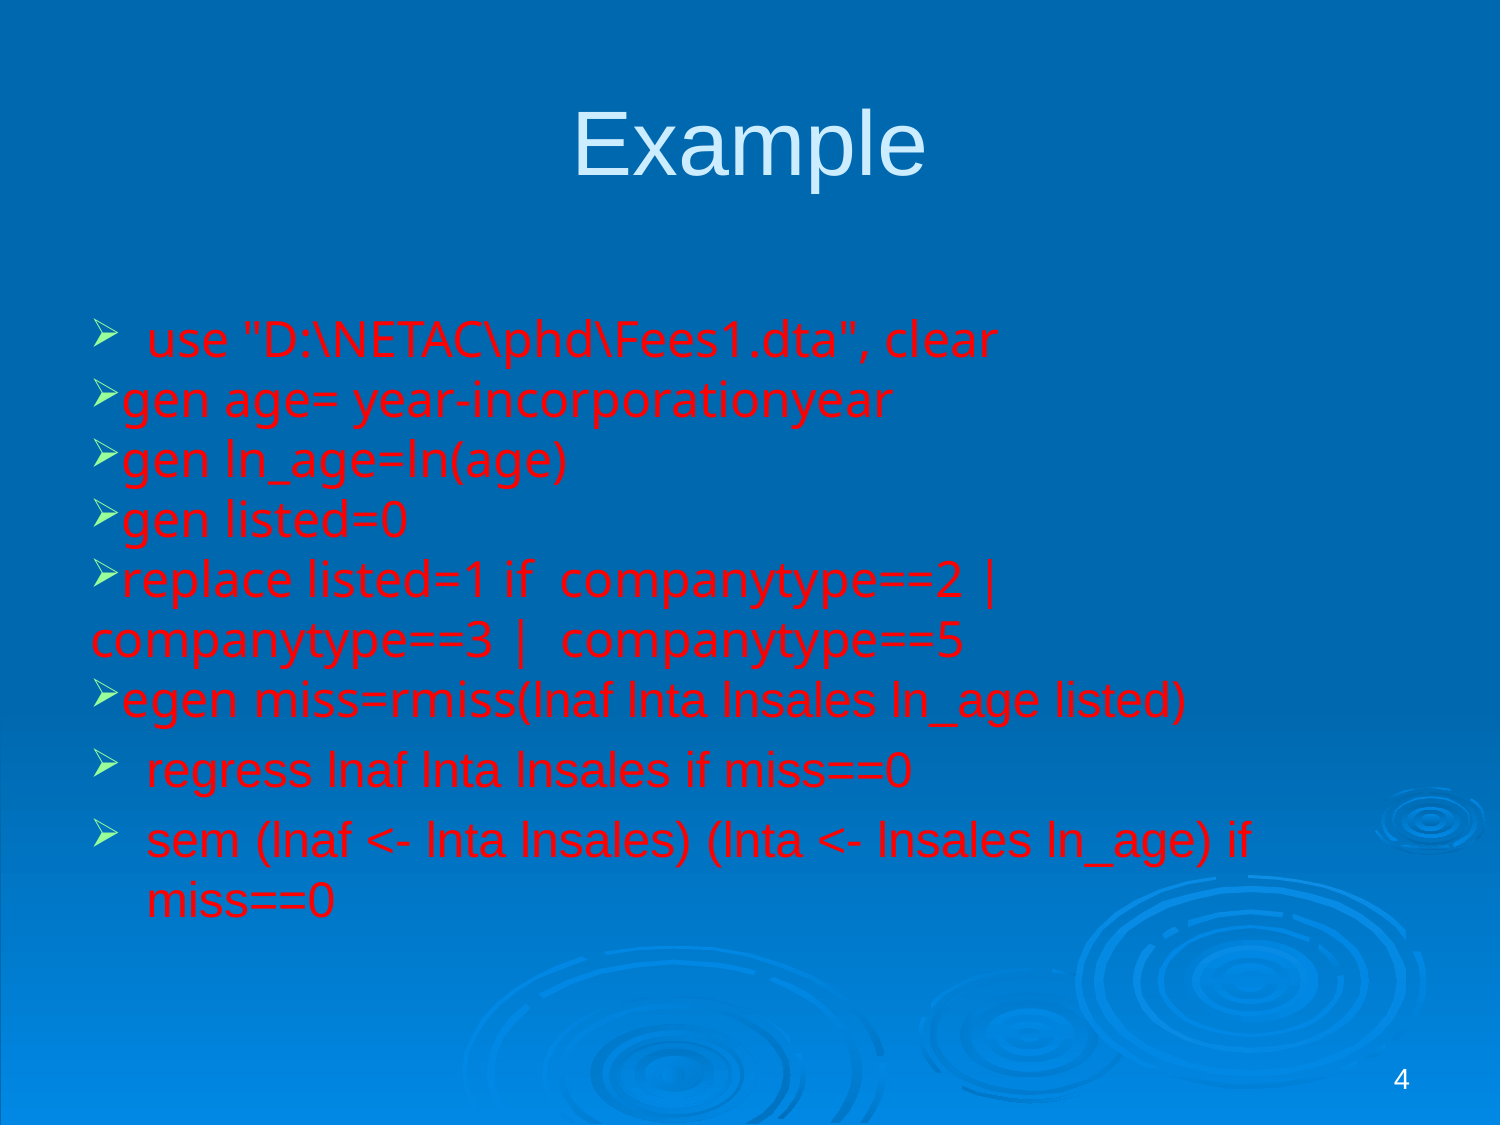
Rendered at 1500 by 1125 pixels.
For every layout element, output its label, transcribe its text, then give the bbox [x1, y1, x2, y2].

list use "D:\NETAC\phd\Fees1.dta", clear gen age= year-incorporationyear gen ln_age=ln(age) gen listed=0 replace listed=1 if companytype==2 | companytype==3 | companytype==5 egen miss=rmiss(lnaf lnta lnsales ln_age listed) regress lnaf lnta lnsales if miss==0 sem (lnaf <- lnta lnsales) (lnta <- lnsales ln_age) if miss==0 [74, 299, 1426, 1006]
title Example [74, 45, 1426, 233]
slide_number 4 [1074, 1024, 1426, 1103]
